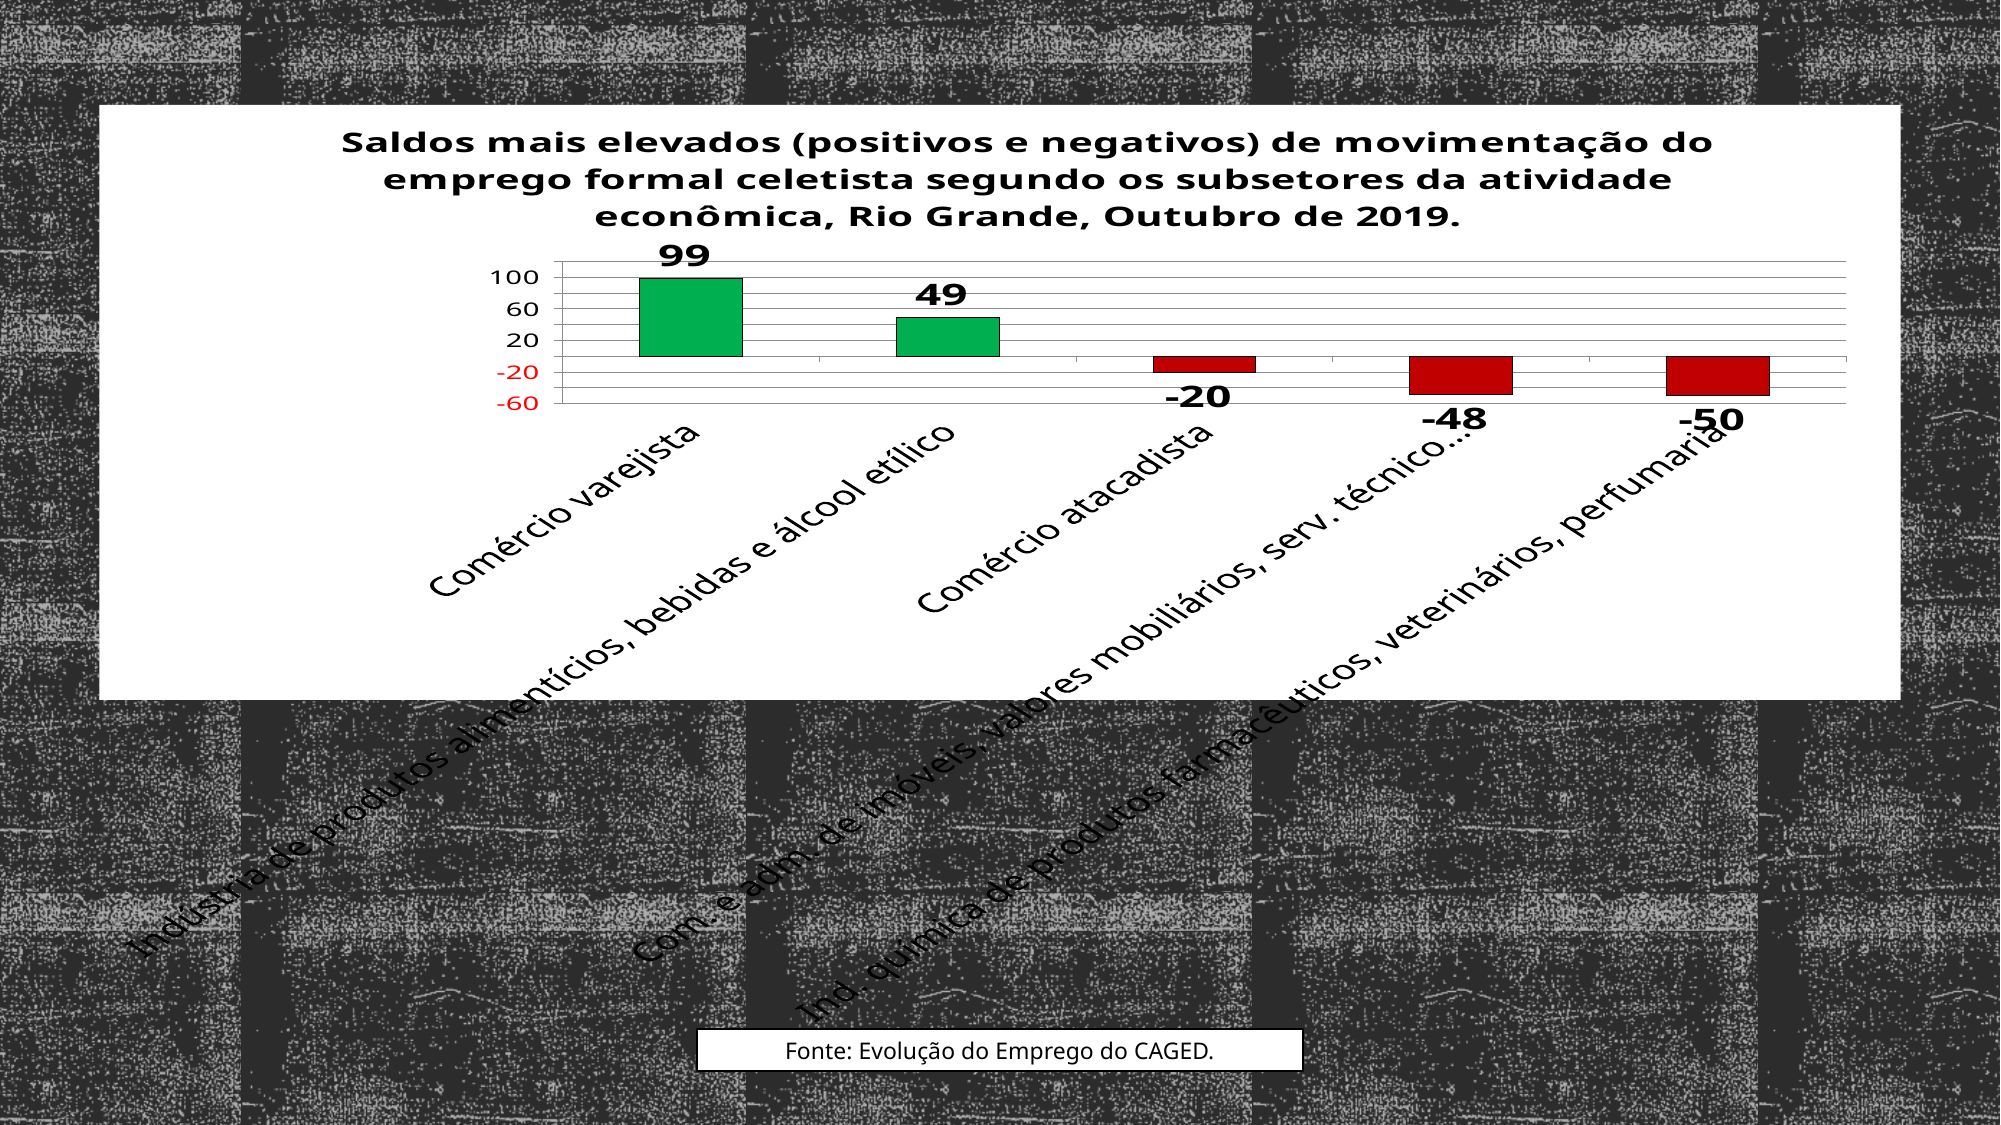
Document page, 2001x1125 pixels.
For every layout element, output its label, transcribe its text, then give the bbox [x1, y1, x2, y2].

chart [102, 109, 1899, 1025]
text_box [0, 0, 2000, 1125]
text_box Fonte: Evolução do Emprego do CAGED. [696, 1030, 1304, 1072]
